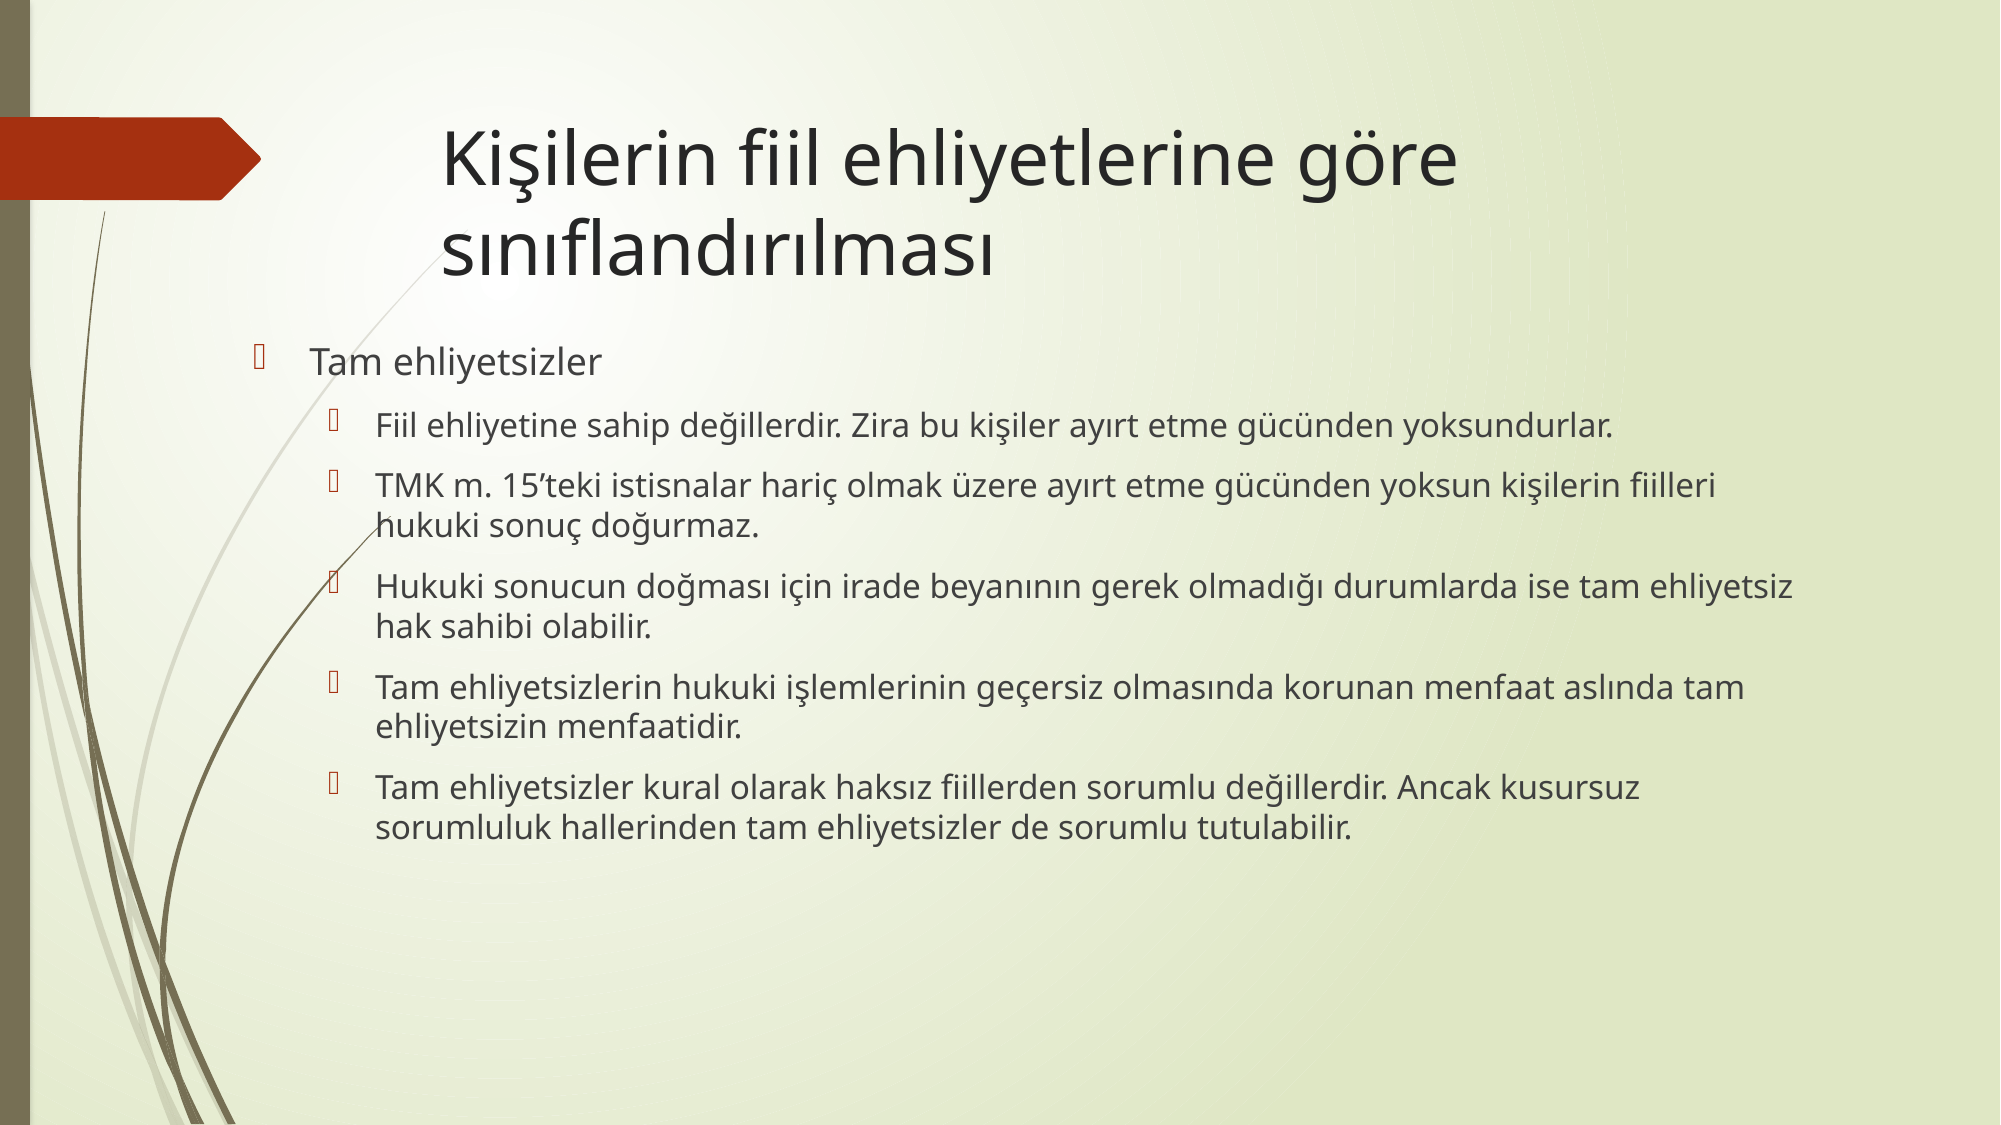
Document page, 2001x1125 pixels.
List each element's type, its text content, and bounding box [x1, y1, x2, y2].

list Tam ehliyetsizler Fiil ehliyetine sahip değillerdir. Zira bu kişiler ayırt etme gücünden yoksundurlar. TMK m. 15’teki istisnalar hariç olmak üzere ayırt etme gücünden yoksun kişilerin fiilleri hukuki sonuç doğurmaz. Hukuki sonucun doğması için irade beyanının gerek olmadığı durumlarda ise tam ehliyetsiz hak sahibi olabilir. Tam ehliyetsizlerin hukuki işlemlerinin geçersiz olmasında korunan menfaat aslında tam ehliyetsizin menfaatidir. Tam ehliyetsizler kural olarak haksız fiillerden sorumlu değillerdir. Ancak kusursuz sorumluluk hallerinden tam ehliyetsizler de sorumlu tutulabilir. [238, 330, 1814, 1005]
title Kişilerin fiil ehliyetlerine göre sınıflandırılması [425, 102, 1888, 313]
